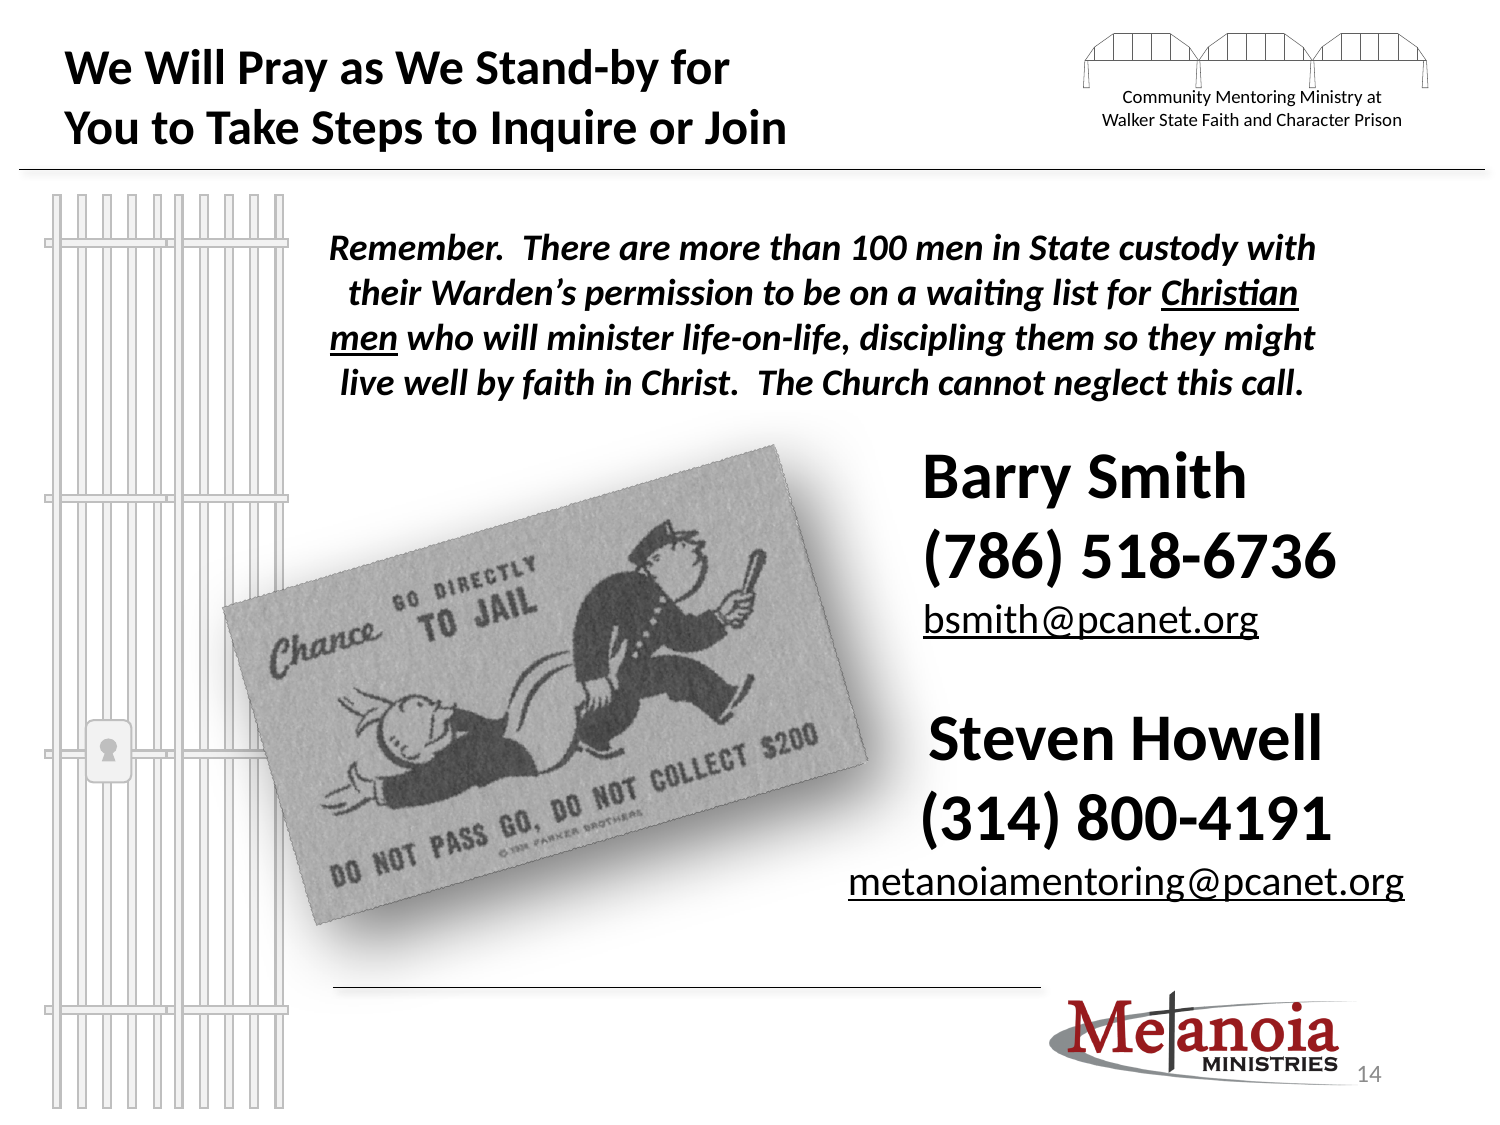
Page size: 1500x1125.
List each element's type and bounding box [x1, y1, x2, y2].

text_box [18, 27, 1486, 1109]
picture [1040, 984, 1366, 1096]
